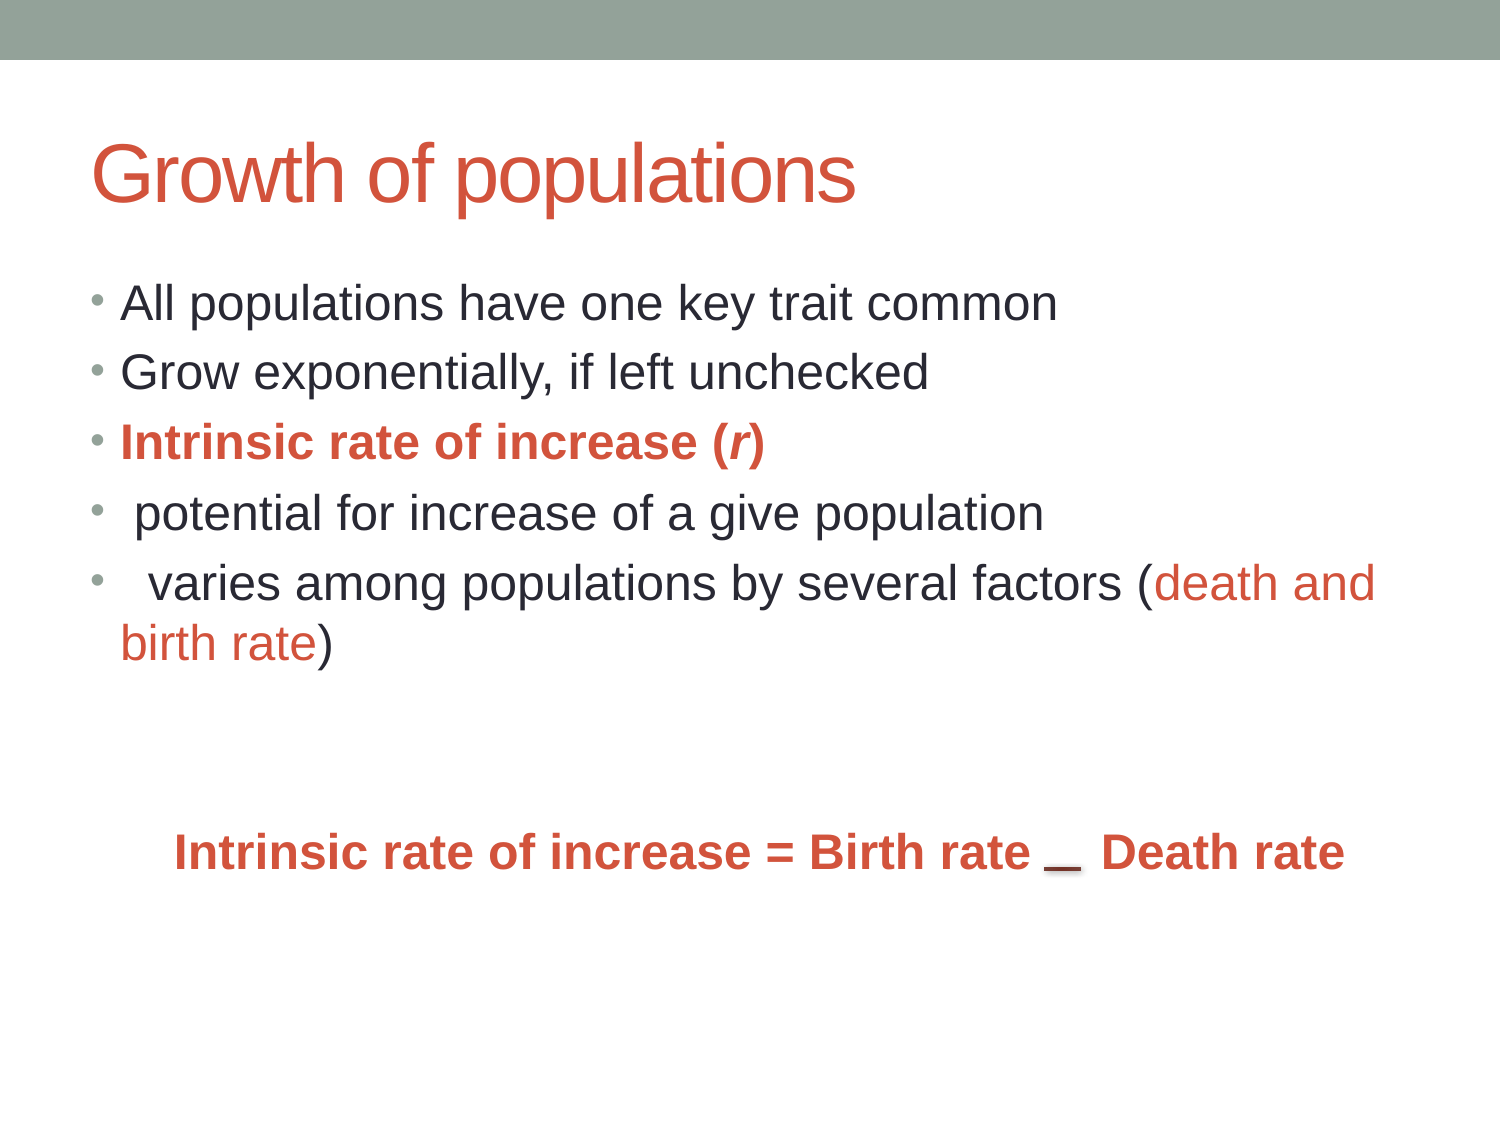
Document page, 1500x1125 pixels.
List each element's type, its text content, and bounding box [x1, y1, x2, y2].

text_box [1044, 867, 1081, 871]
title Growth of populations [75, 87, 1425, 250]
list All populations have one key trait common Grow exponentially, if left unchecked Intrinsic rate of increase (r) potential for increase of a give population varies among populations by several factors (death and birth rate) Intrinsic rate of increase = Birth rate Death rate [75, 262, 1425, 1063]
